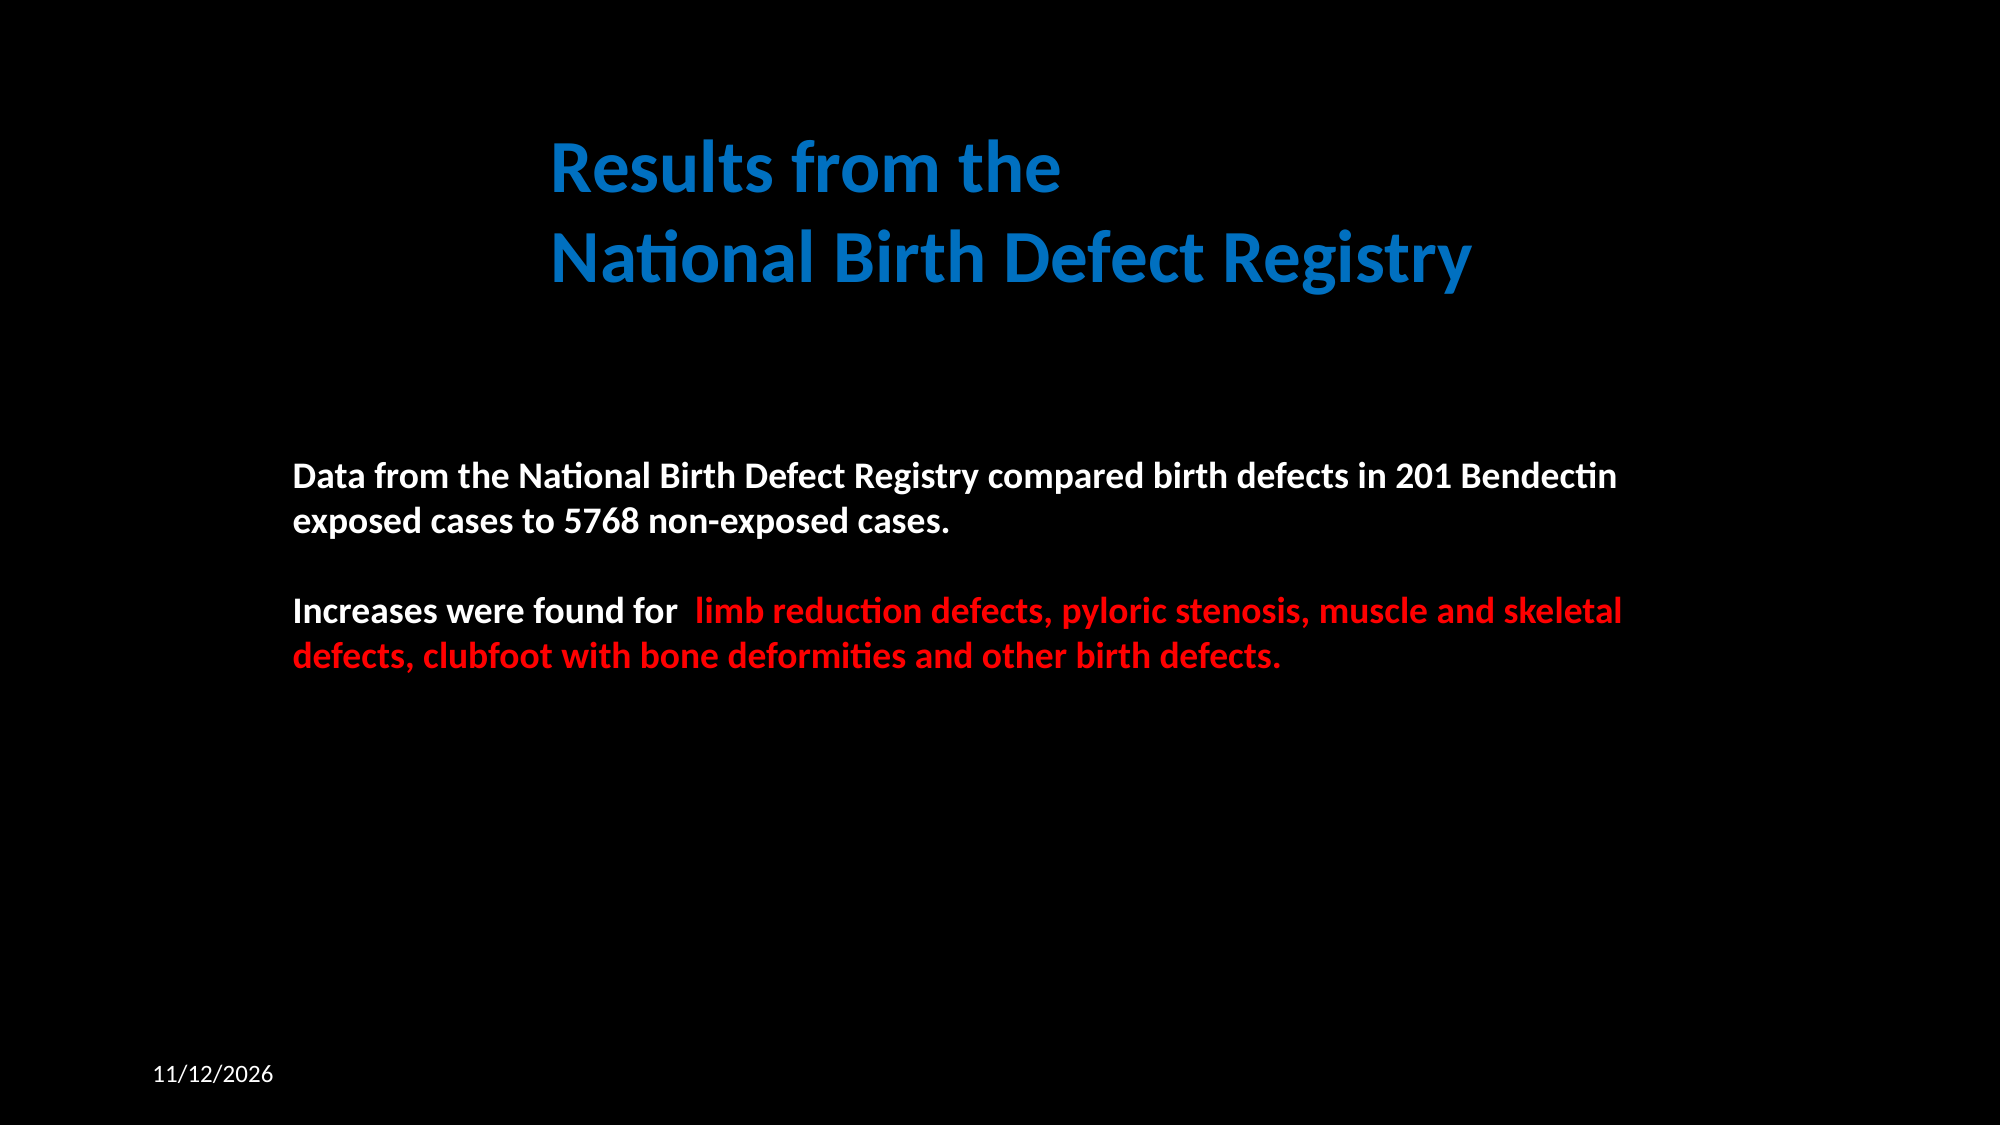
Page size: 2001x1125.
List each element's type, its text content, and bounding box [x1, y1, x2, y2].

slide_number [137, 1042, 588, 1103]
text_box Data from the National Birth Defect Registry compared birth defects in 201 Bendectin exposed cases to 5768 non-exposed cases. Increases were found for limb reduction defects, pyloric stenosis, muscle and skeletal defects, clubfoot with bone deformities and other birth defects. [277, 444, 1646, 684]
text_box Results from the National Birth Defect Registry [536, 109, 1503, 305]
